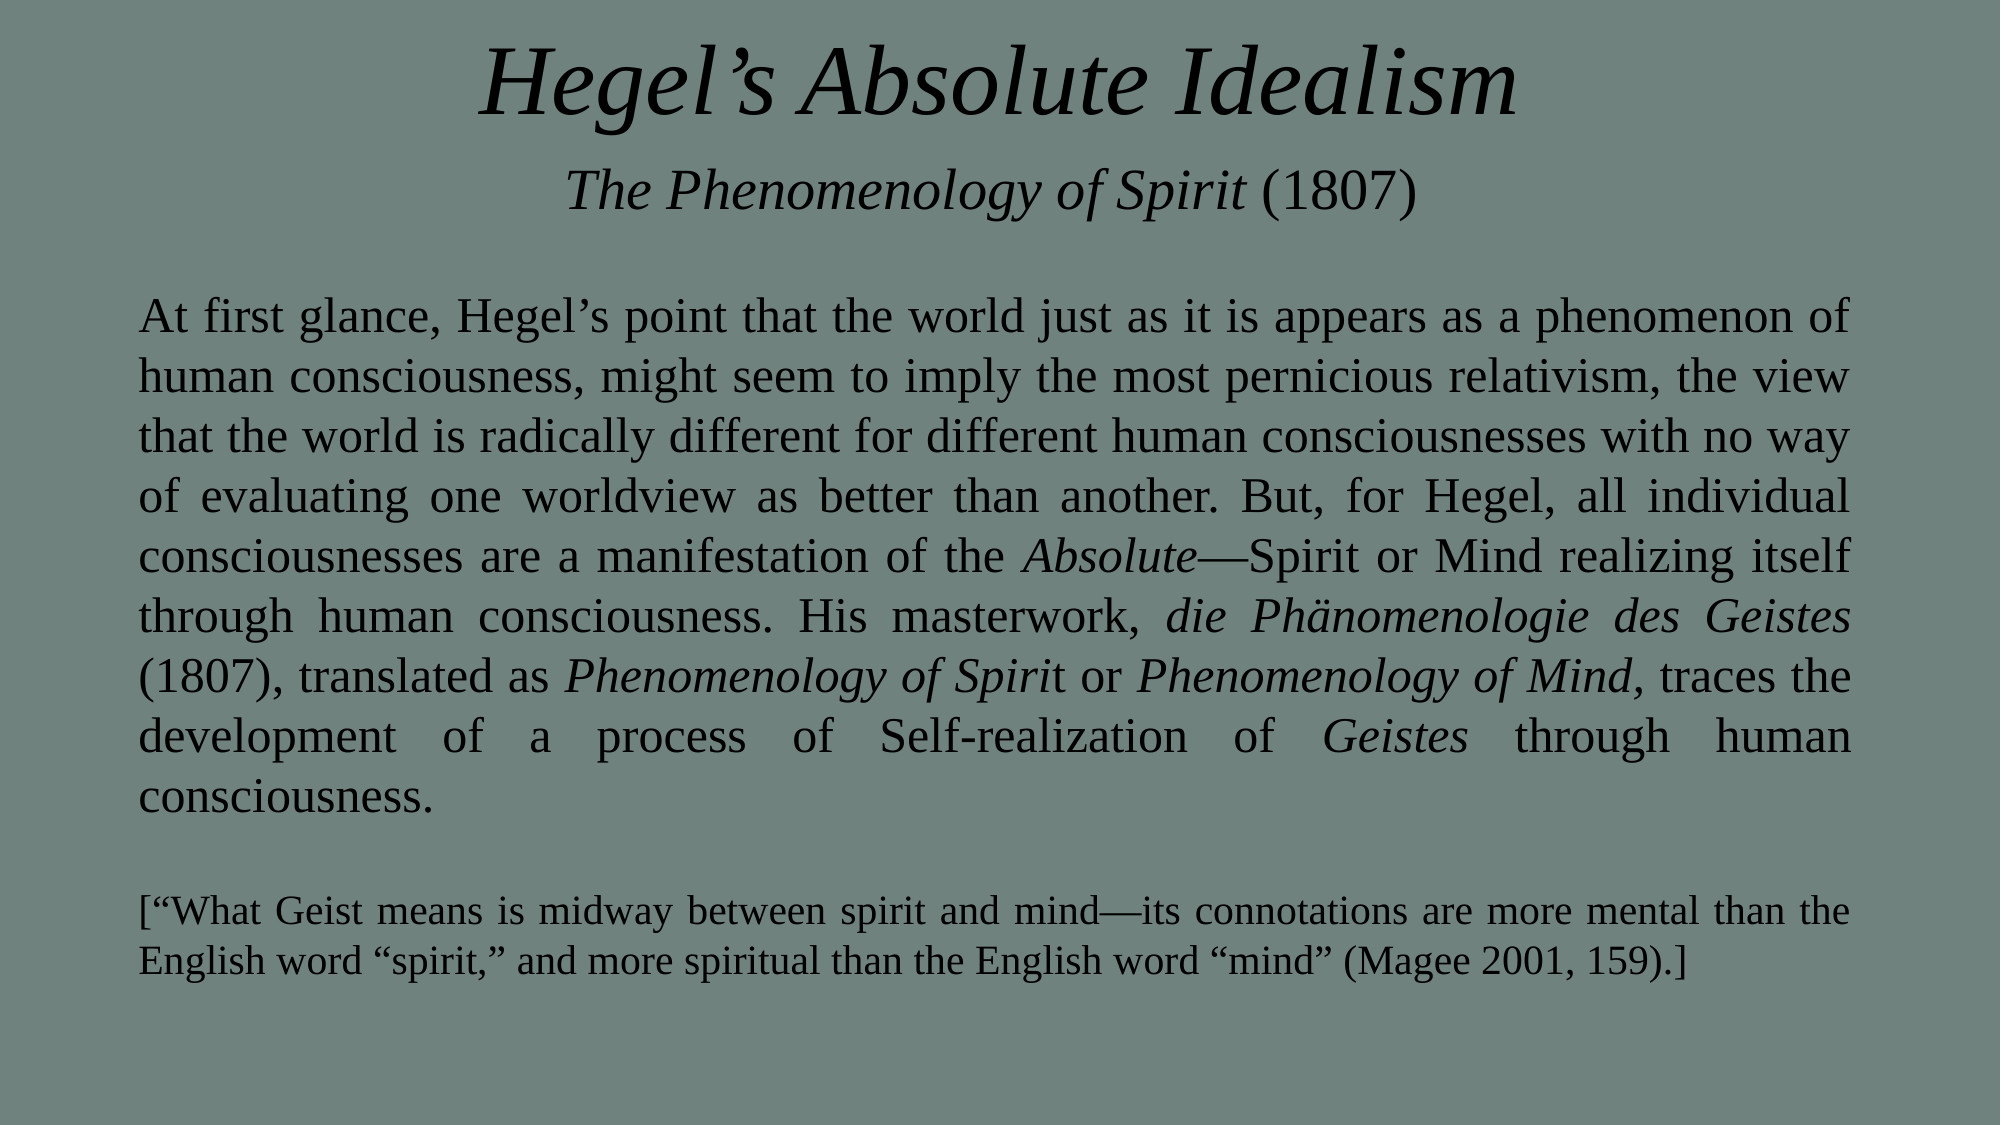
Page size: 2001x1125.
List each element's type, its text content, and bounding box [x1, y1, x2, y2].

title Hegel’s Absolute Idealism [0, 0, 2000, 144]
text_box At first glance, Hegel’s point that the world just as it is appears as a phenomenon of human consciousness, might seem to imply the most pernicious relativism, the view that the world is radically different for different human consciousnesses with no way of evaluating one worldview as better than another. But, for Hegel, all individual consciousnesses are a manifestation of the Absolute—Spirit or Mind realizing itself through human consciousness. His masterwork, die Phänomenologie des Geistes (1807), translated as Phenomenology of Spirit or Phenomenology of Mind, traces the development of a process of Self-realization of Geistes through human consciousness. [“What Geist means is midway between spirit and mind—its connotations are more mental than the English word “spirit,” and more spiritual than the English word “mind” (Magee 2001, 159).] [123, 275, 1867, 1035]
text_box The Phenomenology of Spirit (1807) [0, 143, 1983, 274]
